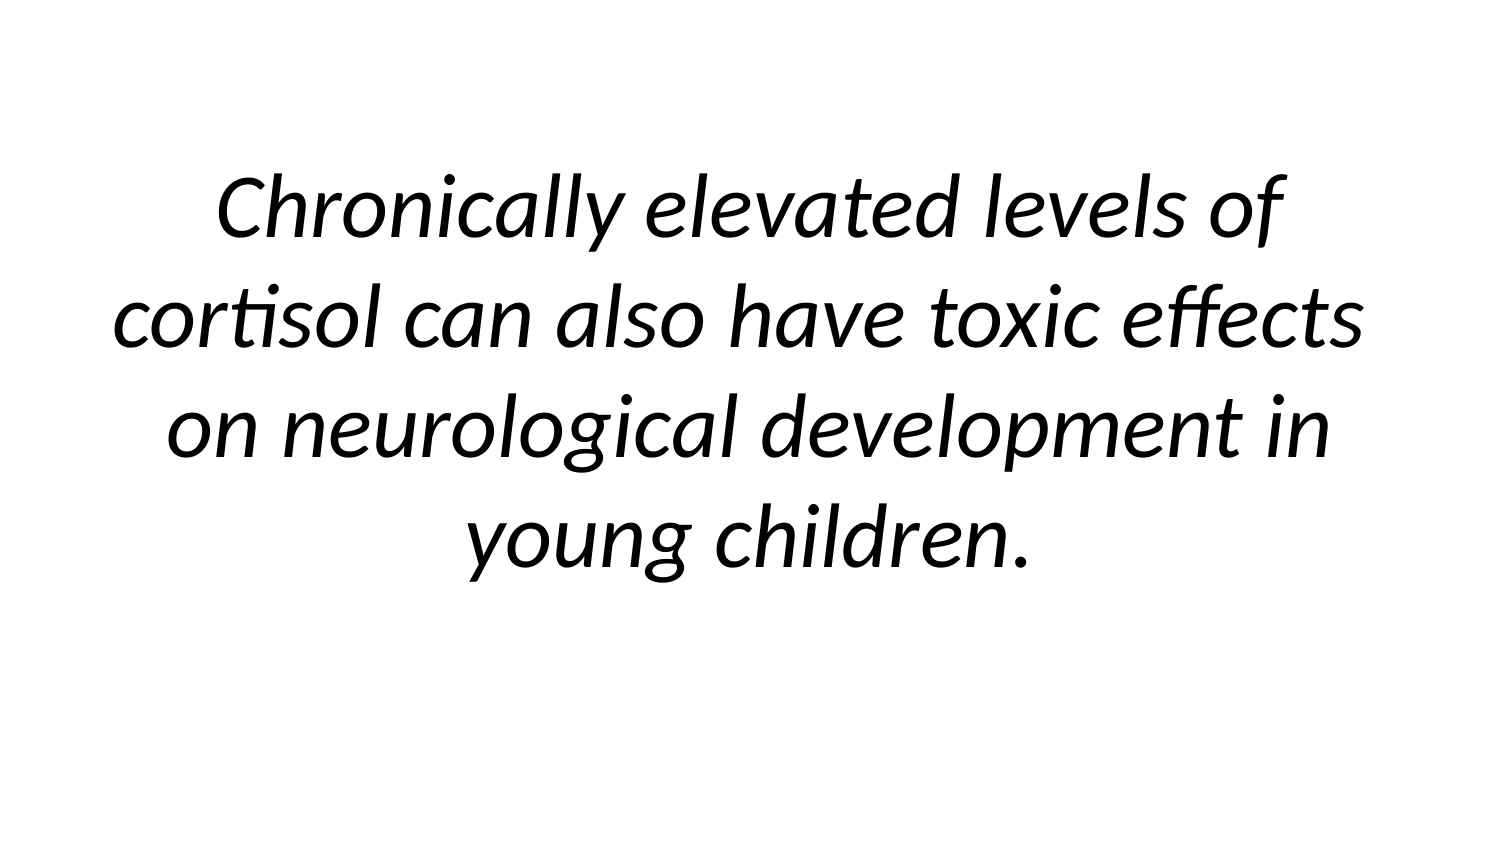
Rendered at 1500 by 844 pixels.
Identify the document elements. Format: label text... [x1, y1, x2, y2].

title Chronically elevated levels of cortisol can also have toxic effects on neurological development in young children. [75, 33, 1425, 699]
